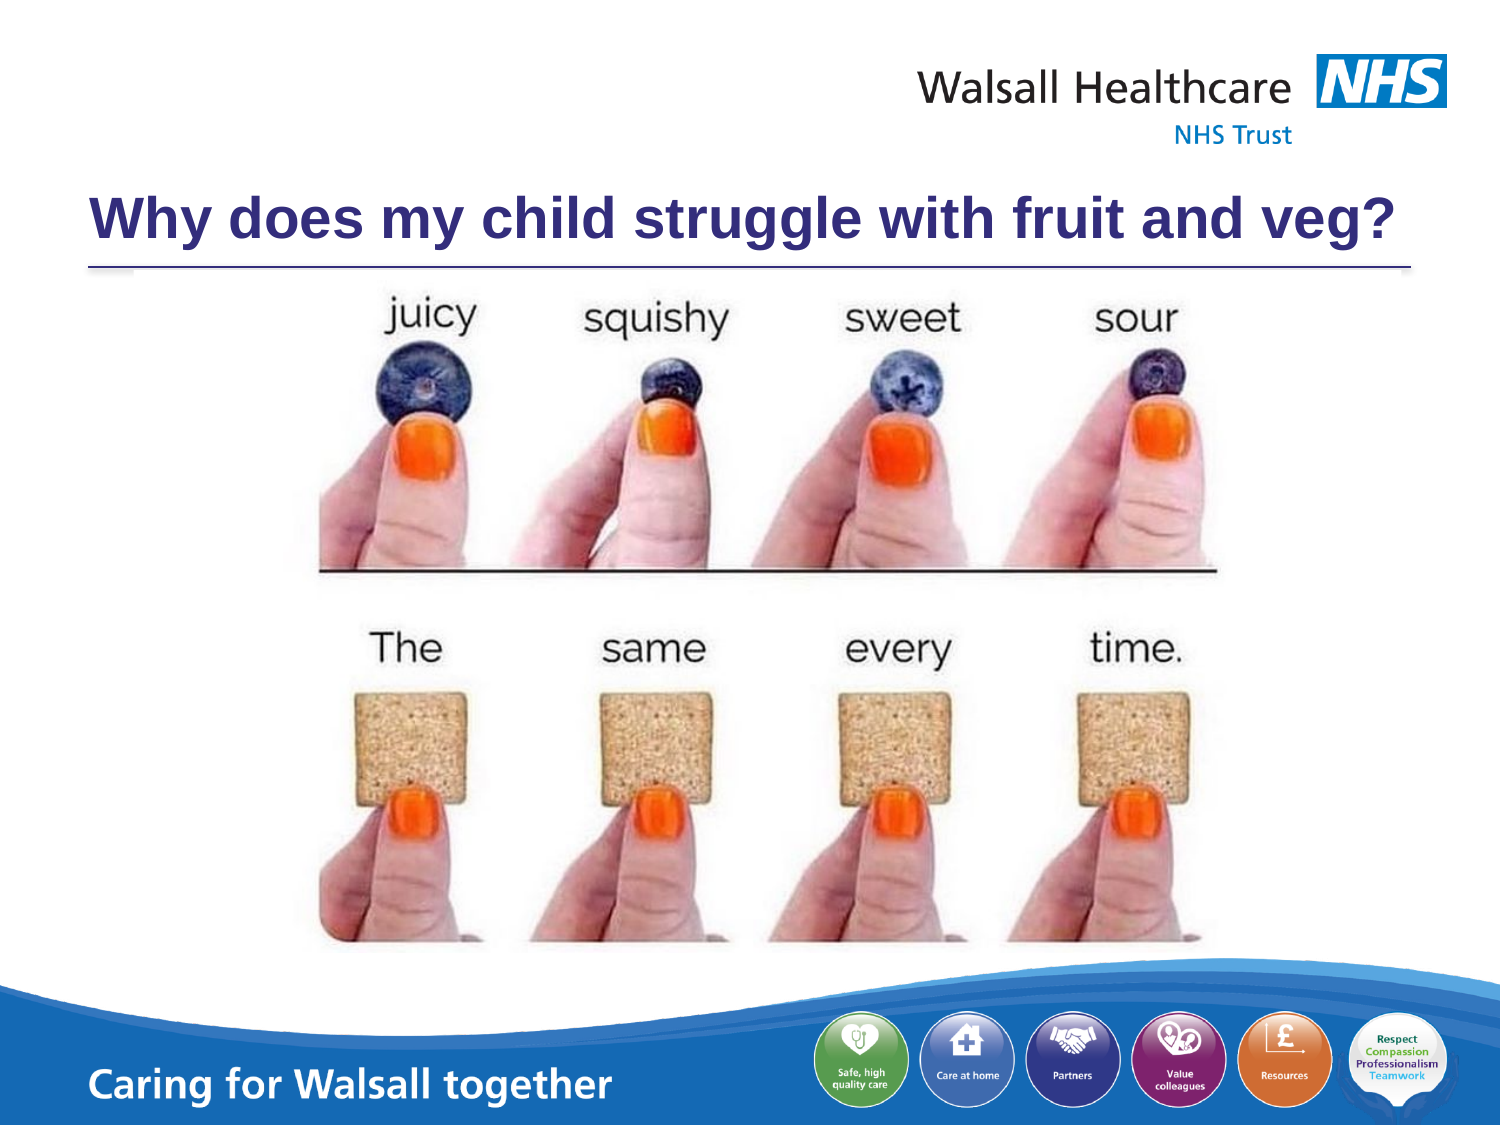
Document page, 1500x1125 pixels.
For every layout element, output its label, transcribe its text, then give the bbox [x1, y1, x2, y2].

picture [917, 54, 1447, 144]
picture [0, 958, 1500, 1125]
title Why does my child struggle with fruit and veg? [75, 172, 1425, 268]
picture [133, 269, 1402, 953]
